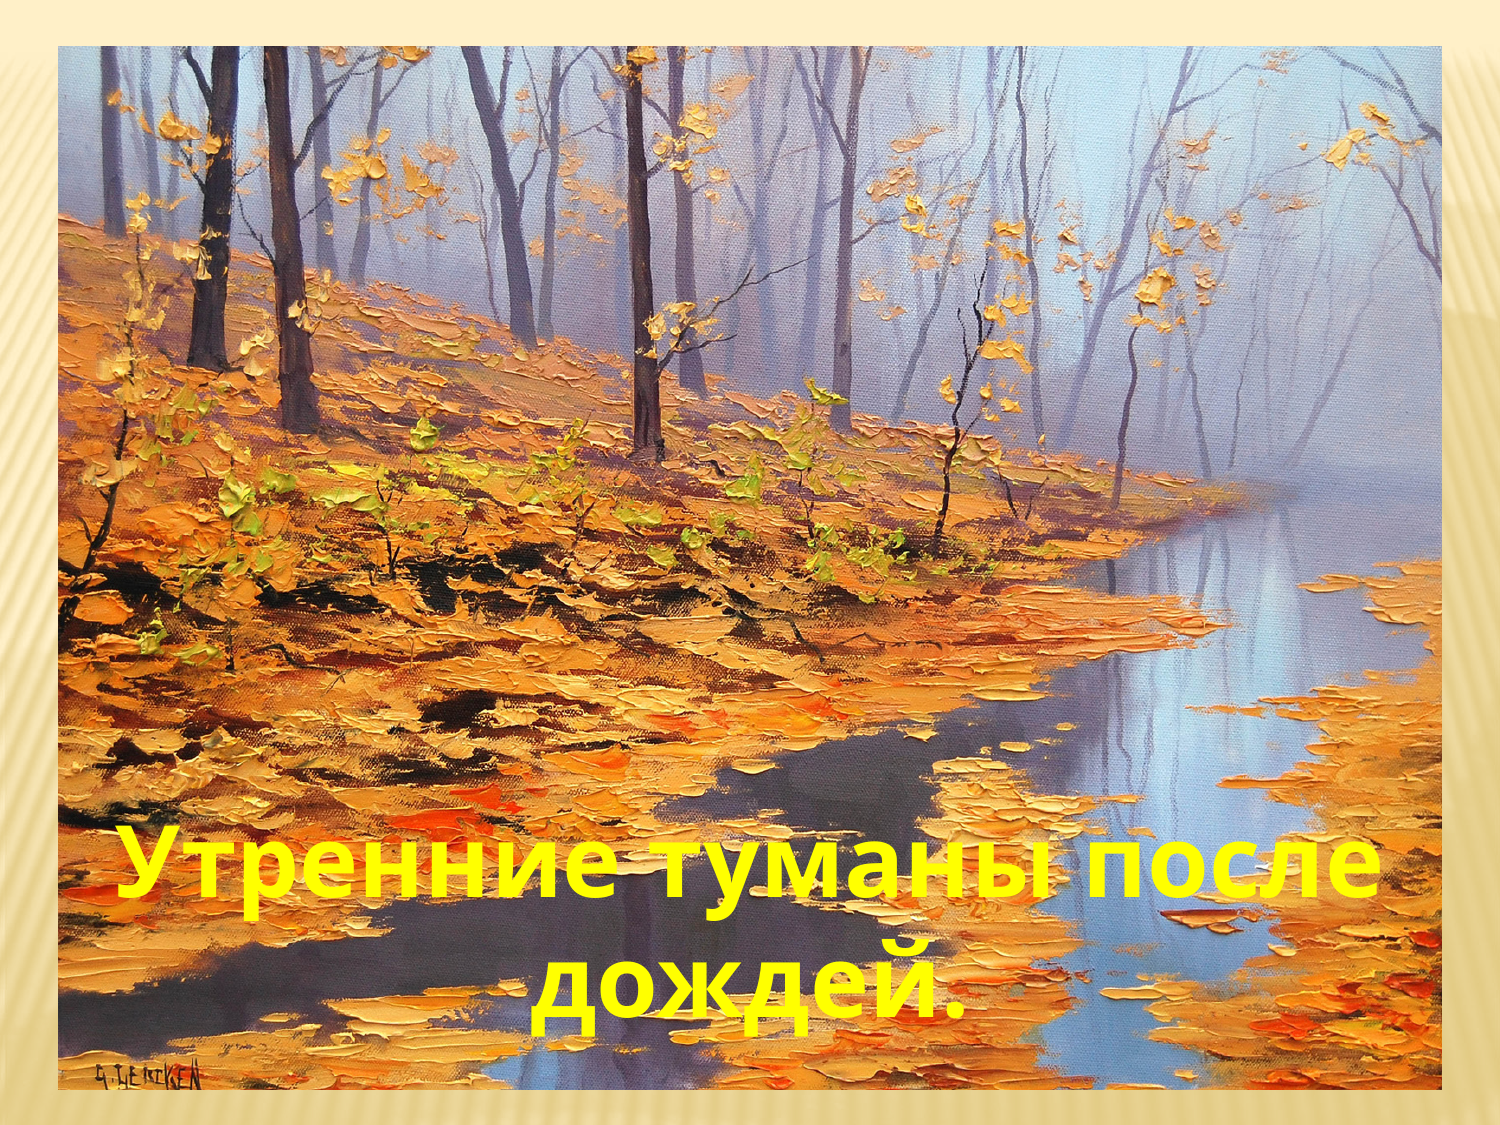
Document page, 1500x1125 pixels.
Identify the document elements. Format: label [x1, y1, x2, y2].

picture [58, 46, 1442, 1091]
